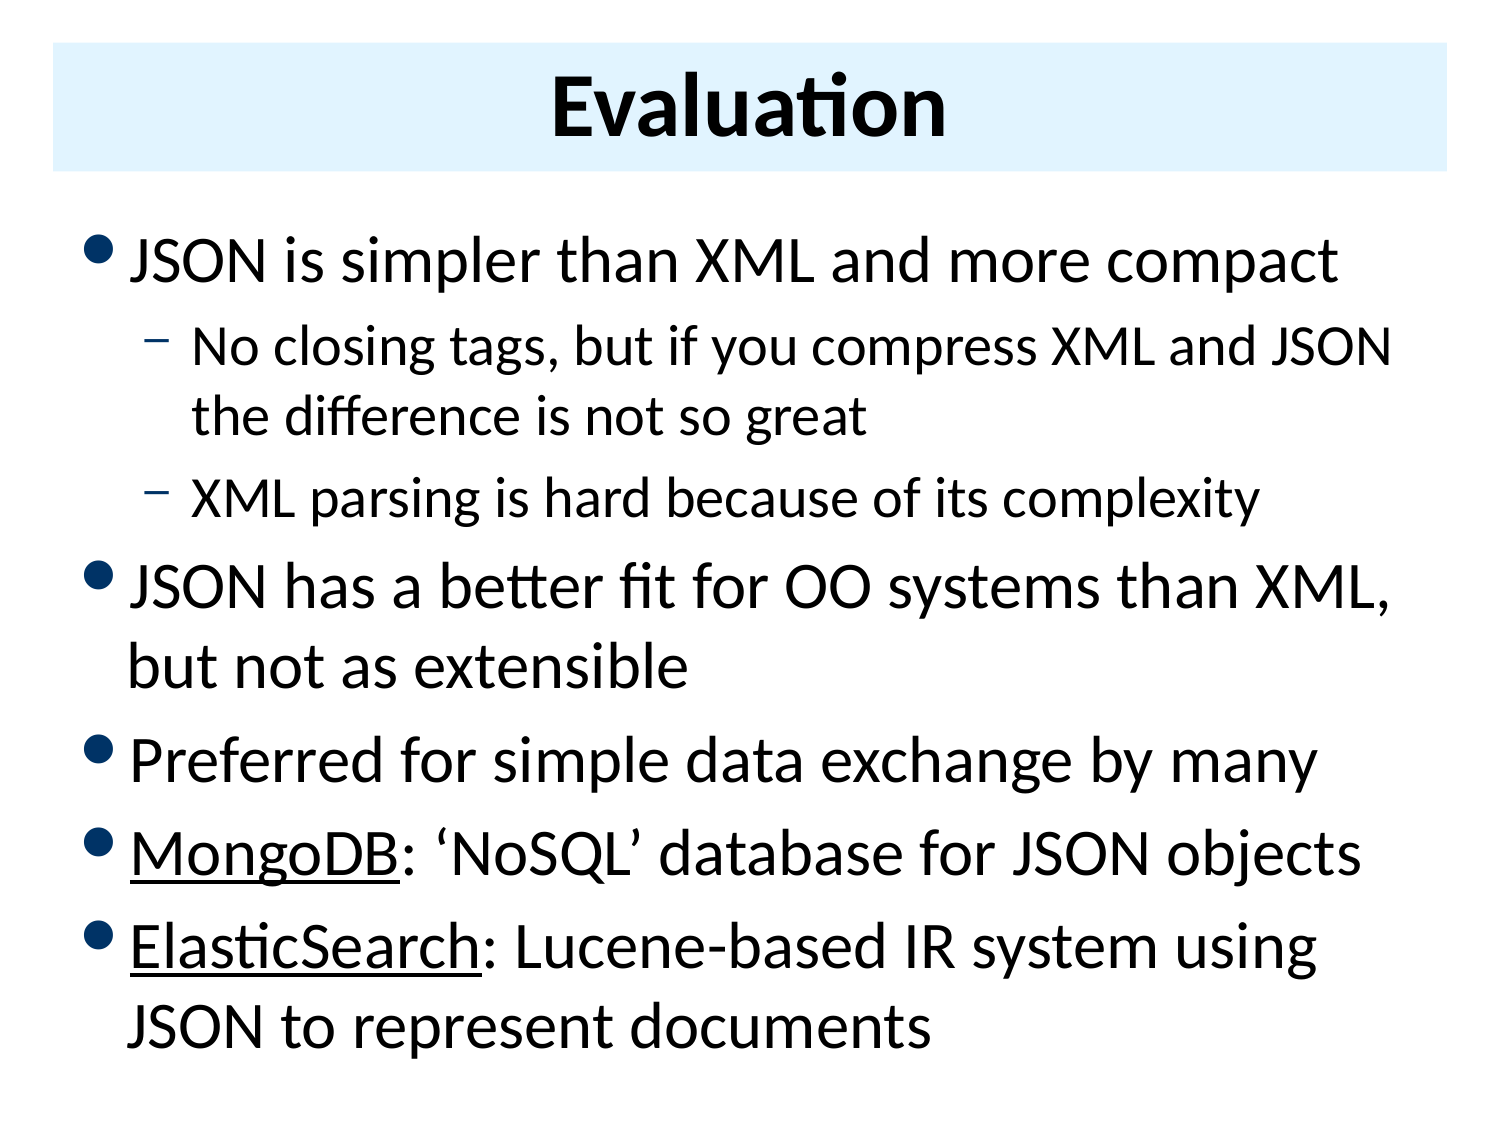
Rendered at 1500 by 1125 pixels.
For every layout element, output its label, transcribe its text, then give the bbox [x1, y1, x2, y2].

title Evaluation [53, 42, 1447, 172]
list JSON is simpler than XML and more compact No closing tags, but if you compress XML and JSON the difference is not so great XML parsing is hard because of its complexity JSON has a better fit for OO systems than XML, but not as extensible Preferred for simple data exchange by many MongoDB: ‘NoSQL’ database for JSON objects ElasticSearch: Lucene-based IR system using JSON to represent documents [64, 208, 1447, 1106]
